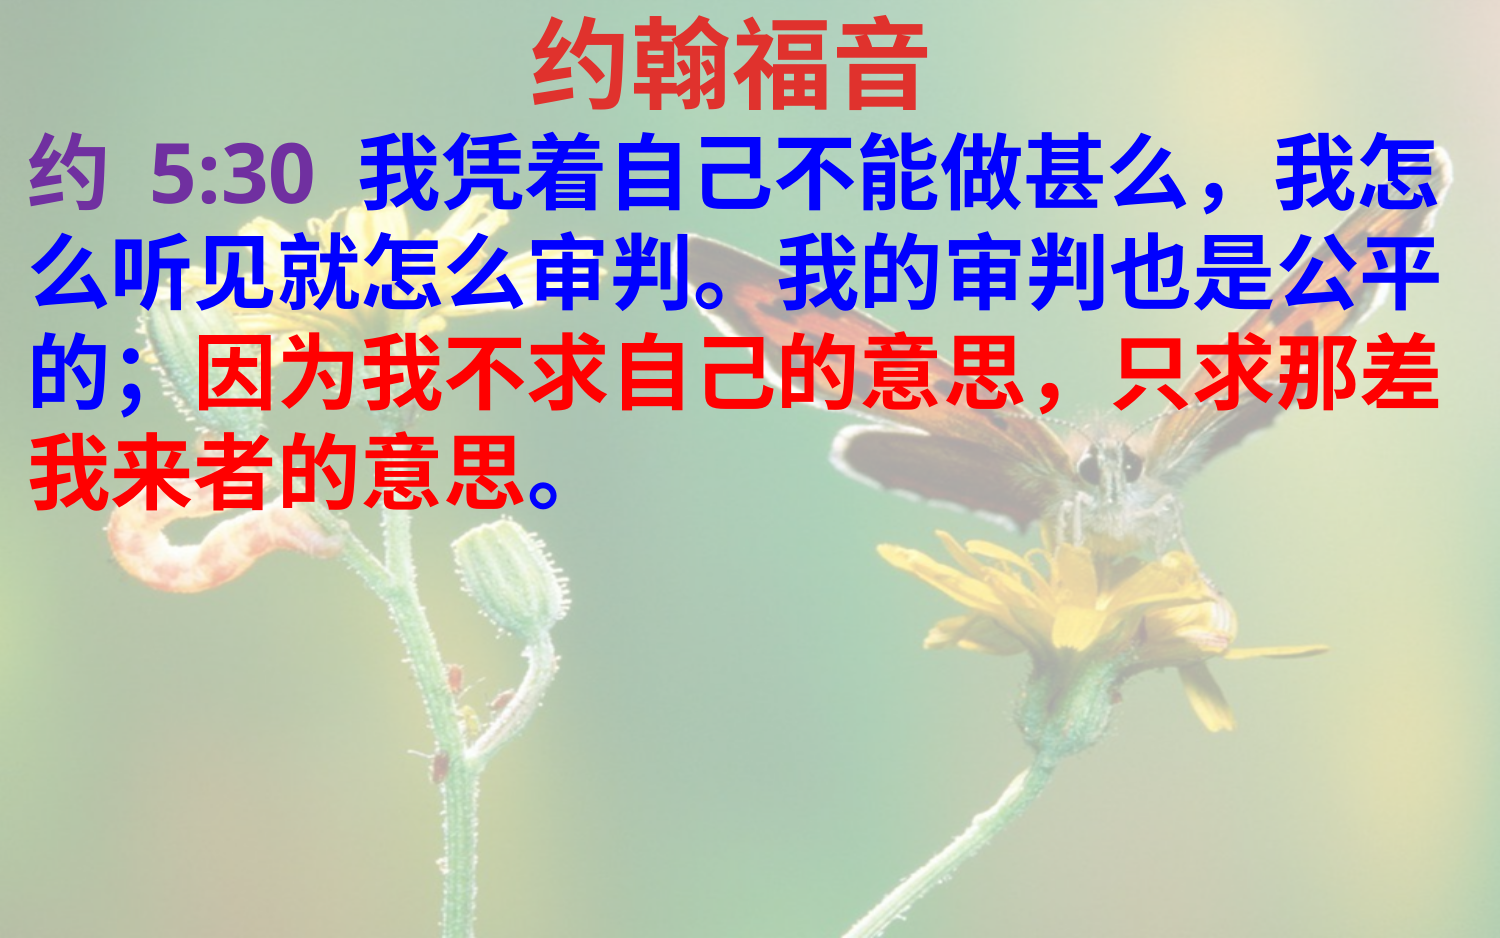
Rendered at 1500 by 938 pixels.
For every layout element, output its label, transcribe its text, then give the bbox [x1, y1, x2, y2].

text_box 约翰福音 [515, 0, 949, 129]
text_box 约 5:30 我凭着自己不能做甚么，我怎么听见就怎么审判。我的审判也是公平的；因为我不求自己的意思，只求那差我来者的意思。 [12, 112, 1488, 732]
